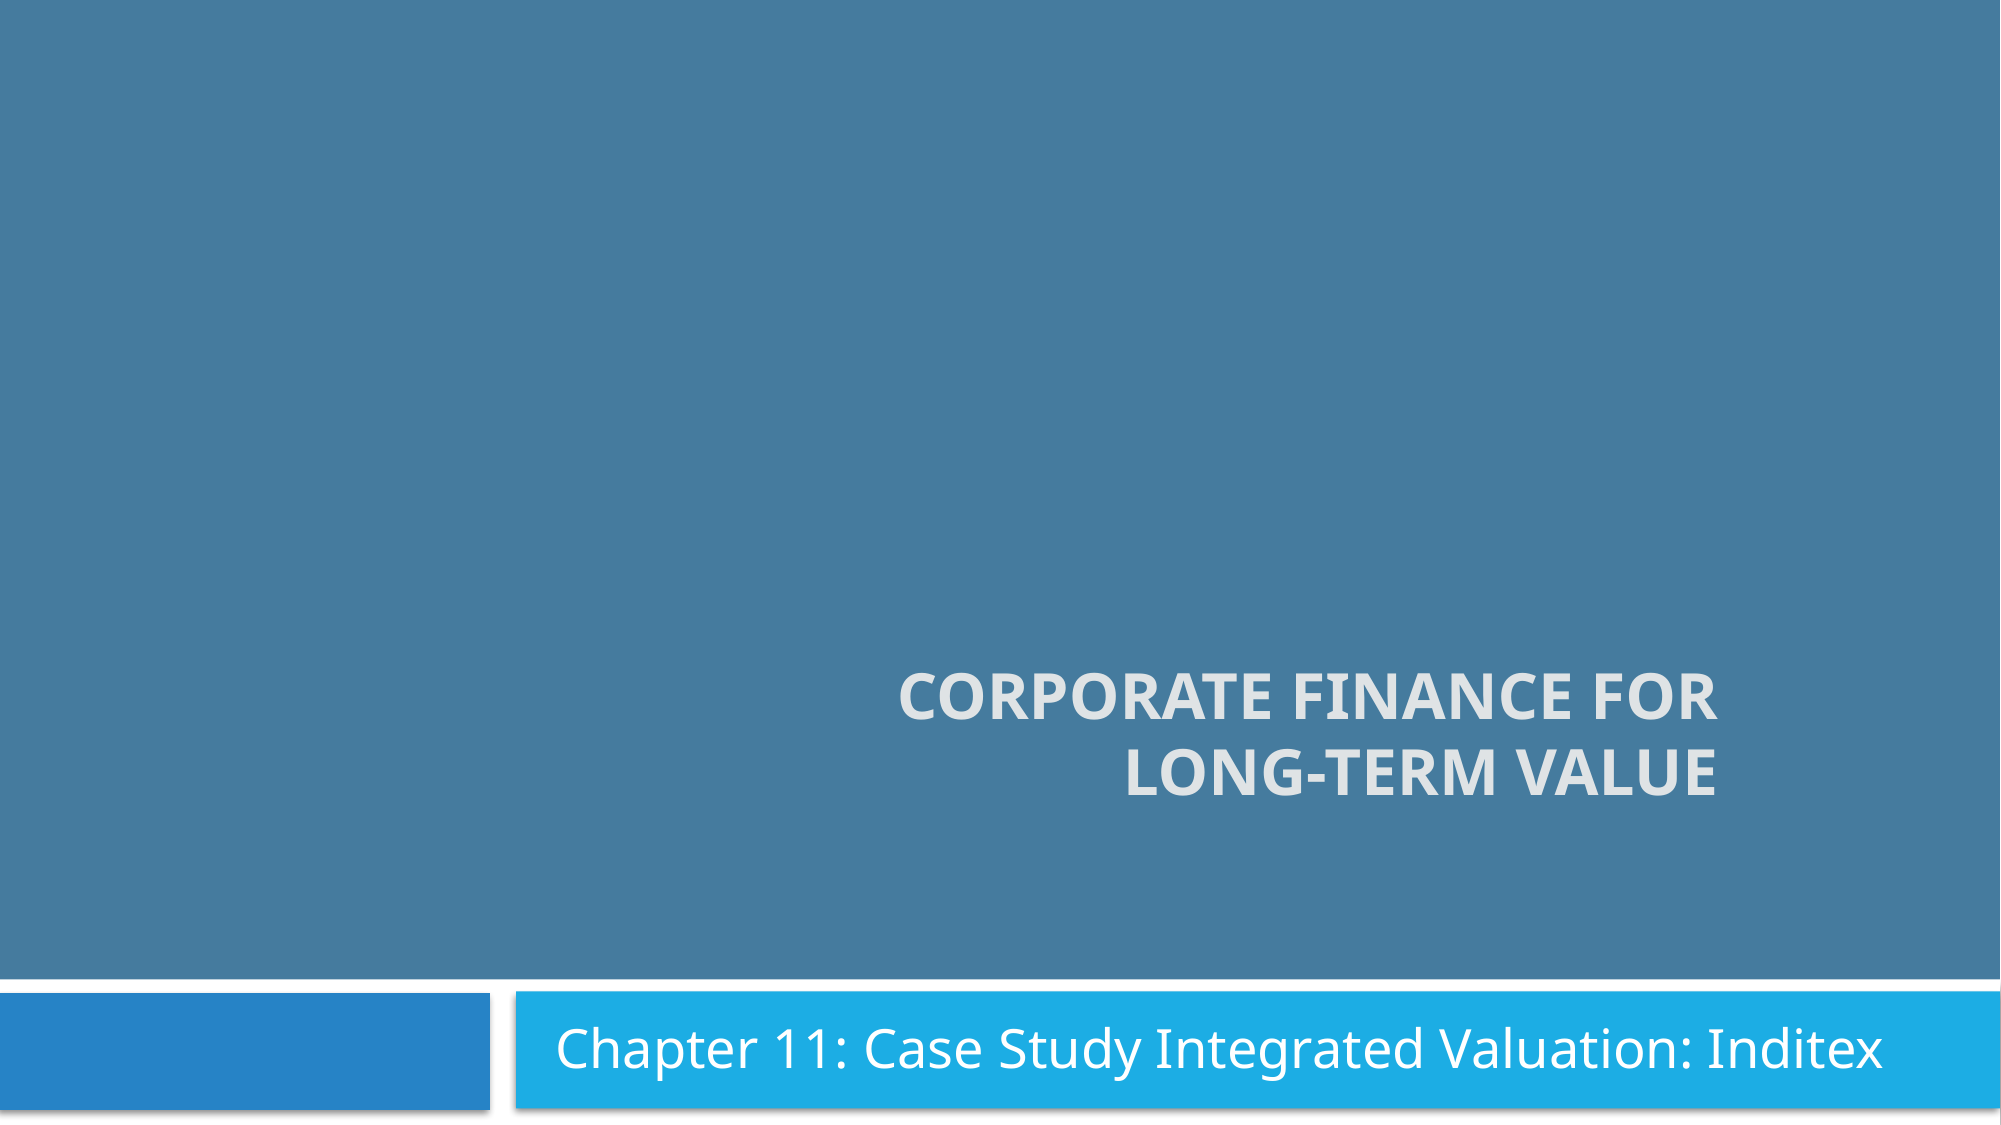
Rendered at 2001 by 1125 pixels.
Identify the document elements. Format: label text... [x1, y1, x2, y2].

subtitle Chapter 11: Case Study Integrated Valuation: Inditex [540, 987, 2000, 1106]
title Corporate Finance for Long-Term Value [598, 645, 1733, 969]
